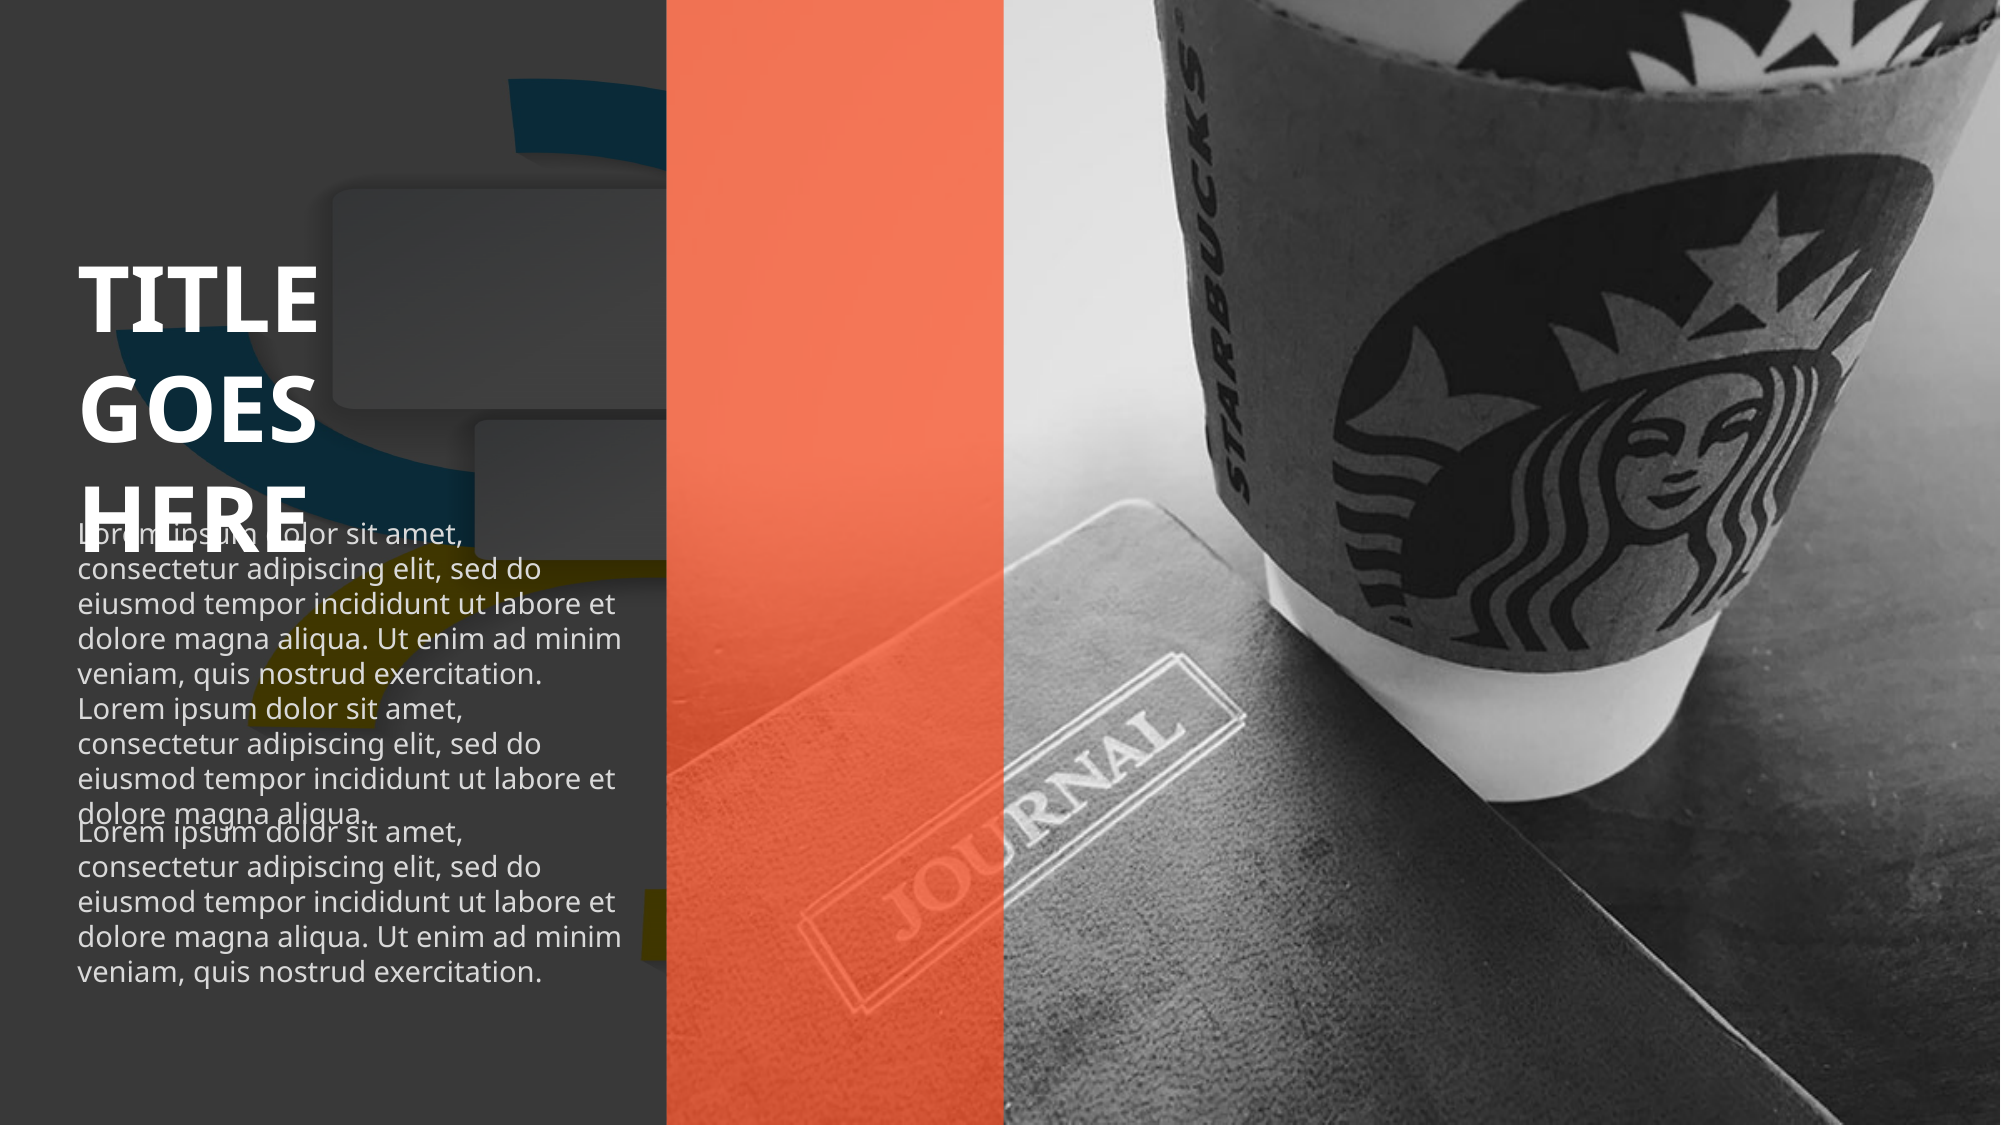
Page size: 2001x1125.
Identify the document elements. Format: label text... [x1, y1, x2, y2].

text_box TITLE GOES HERE [62, 233, 549, 578]
text_box Lorem ipsum dolor sit amet, consectetur adipiscing elit, sed do eiusmod tempor incididunt ut labore et dolore magna aliqua. Ut enim ad minim veniam, quis nostrud exercitation. [62, 805, 643, 996]
picture [0, 0, 666, 1125]
text_box [666, 0, 1005, 1125]
text_box [1005, 0, 2000, 1125]
text_box Lorem ipsum dolor sit amet, consectetur adipiscing elit, sed do eiusmod tempor incididunt ut labore et dolore magna aliqua. Ut enim ad minim veniam, quis nostrud exercitation. Lorem ipsum dolor sit amet, consectetur adipiscing elit, sed do eiusmod tempor incididunt ut labore et dolore magna aliqua. [62, 507, 643, 805]
